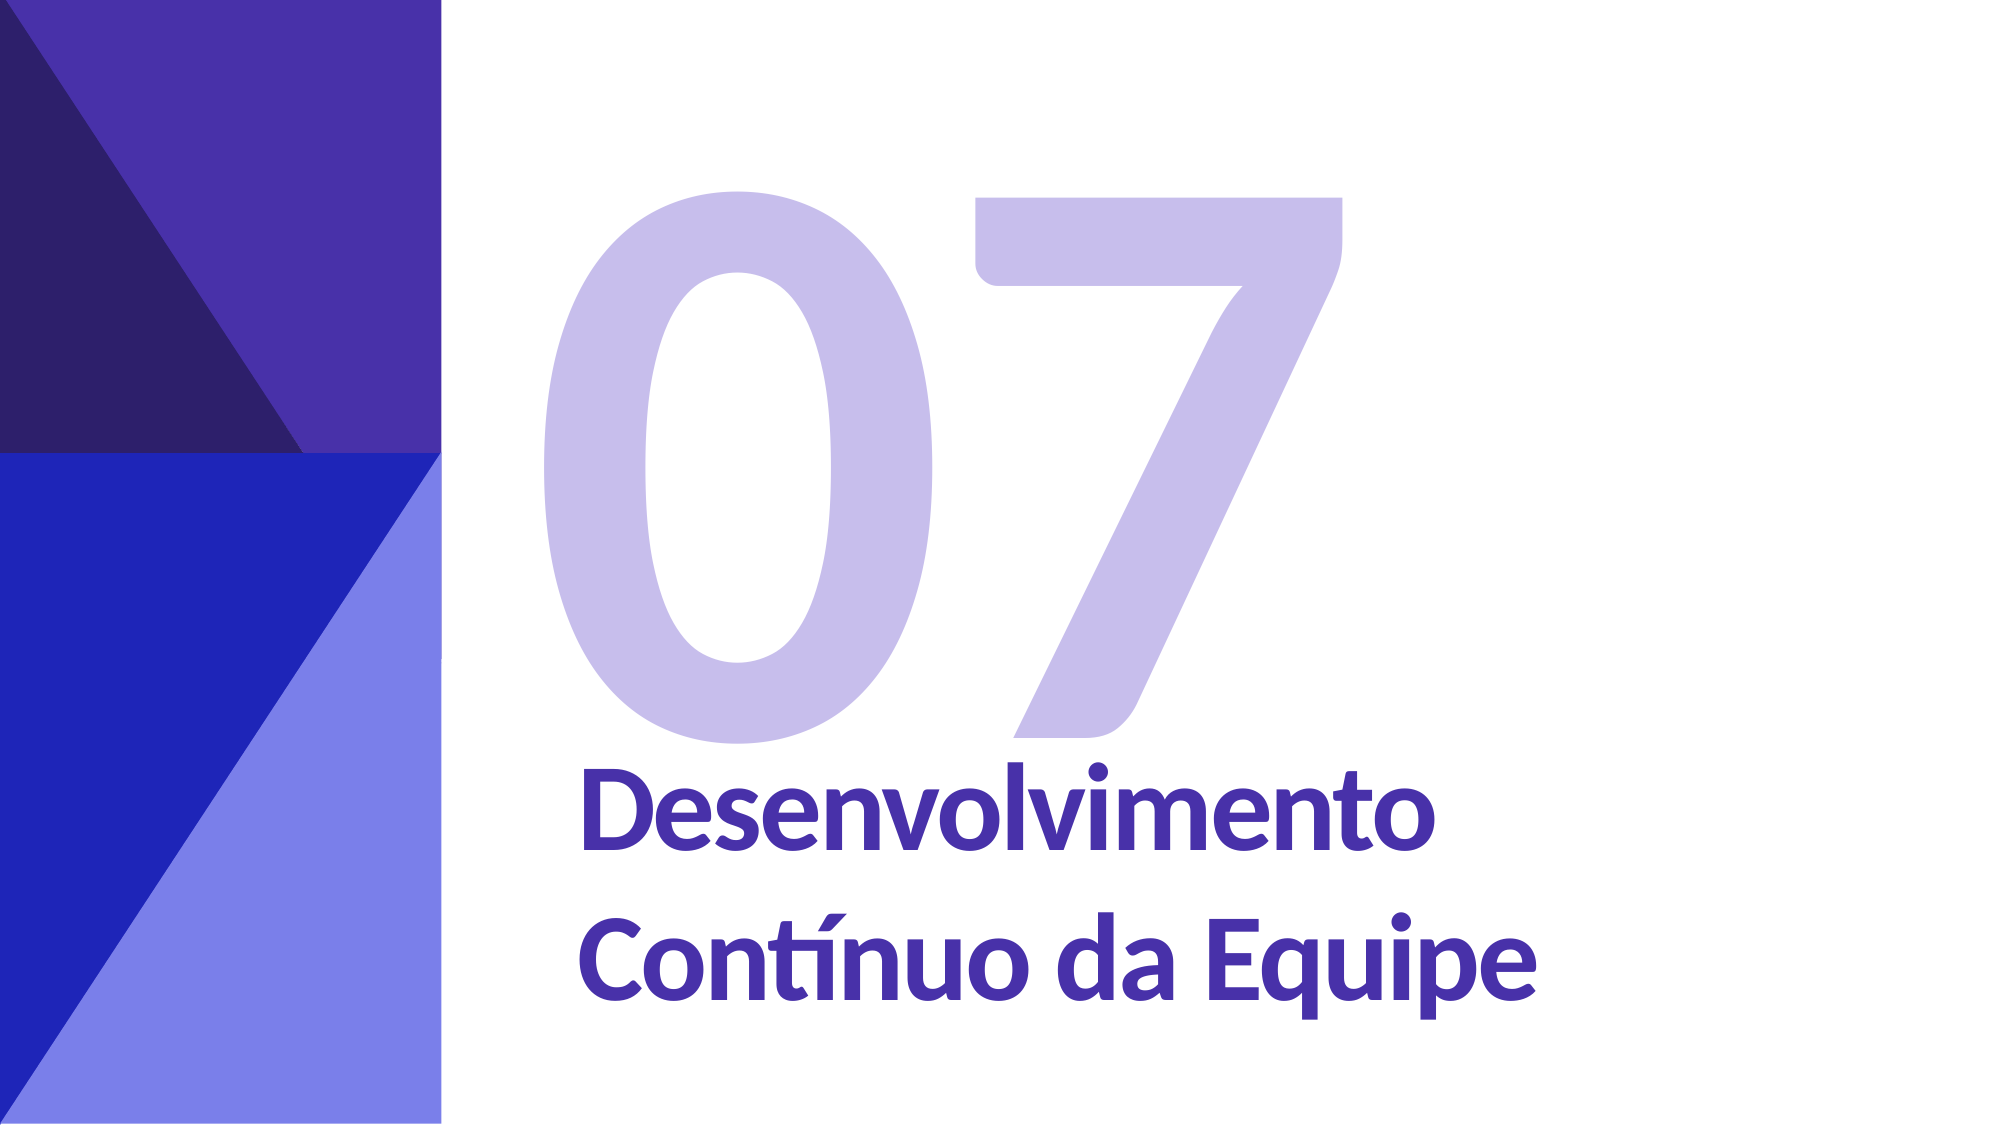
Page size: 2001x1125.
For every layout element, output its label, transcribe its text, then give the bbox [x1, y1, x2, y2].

text_box [0, 0, 304, 452]
text_box [0, 452, 439, 1120]
text_box [8, 0, 443, 452]
text_box 07 [512, 0, 1381, 913]
text_box [0, 448, 443, 1125]
text_box Desenvolvimento Contínuo da Equipe [562, 717, 1605, 1033]
